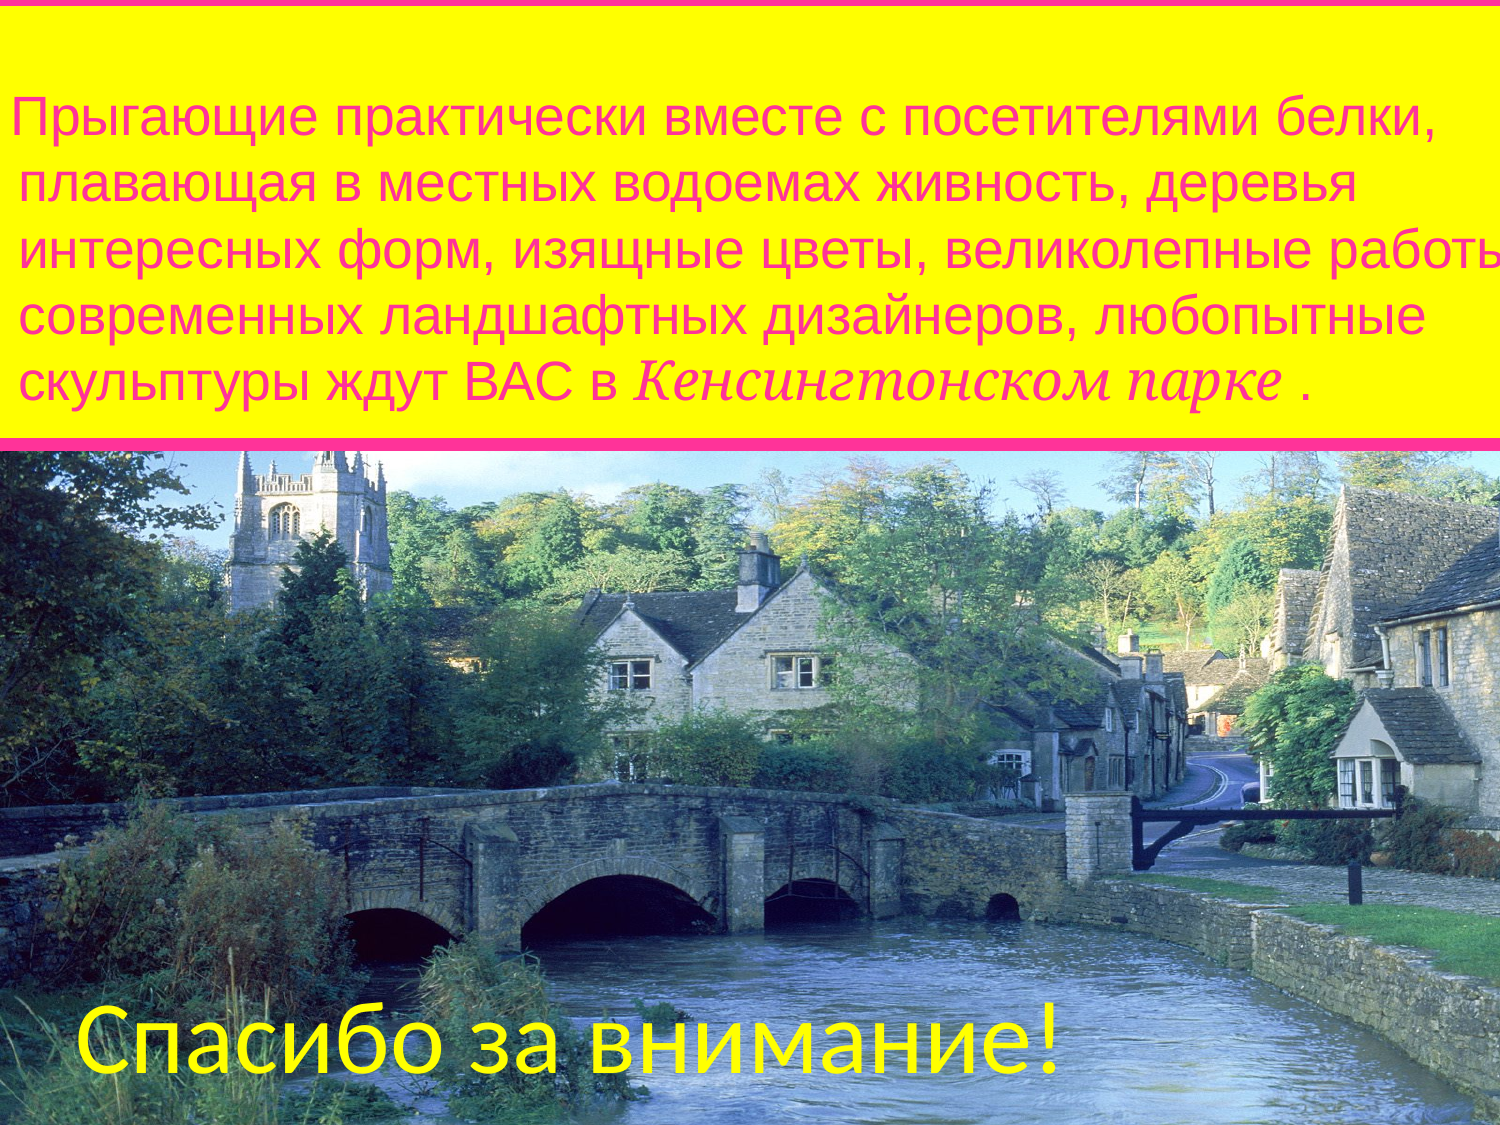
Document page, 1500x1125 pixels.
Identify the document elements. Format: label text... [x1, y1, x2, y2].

picture [0, 326, 1500, 1125]
list Прыгающие практически вместе с посетителями белки, плавающая в местных водоемах живность, деревья интересных форм, изящные цветы, великолепные работы современных ландшафтных дизайнеров, любопытные скульптуры ждут ВАС в Кенсингтонском парке . [0, 0, 1500, 326]
